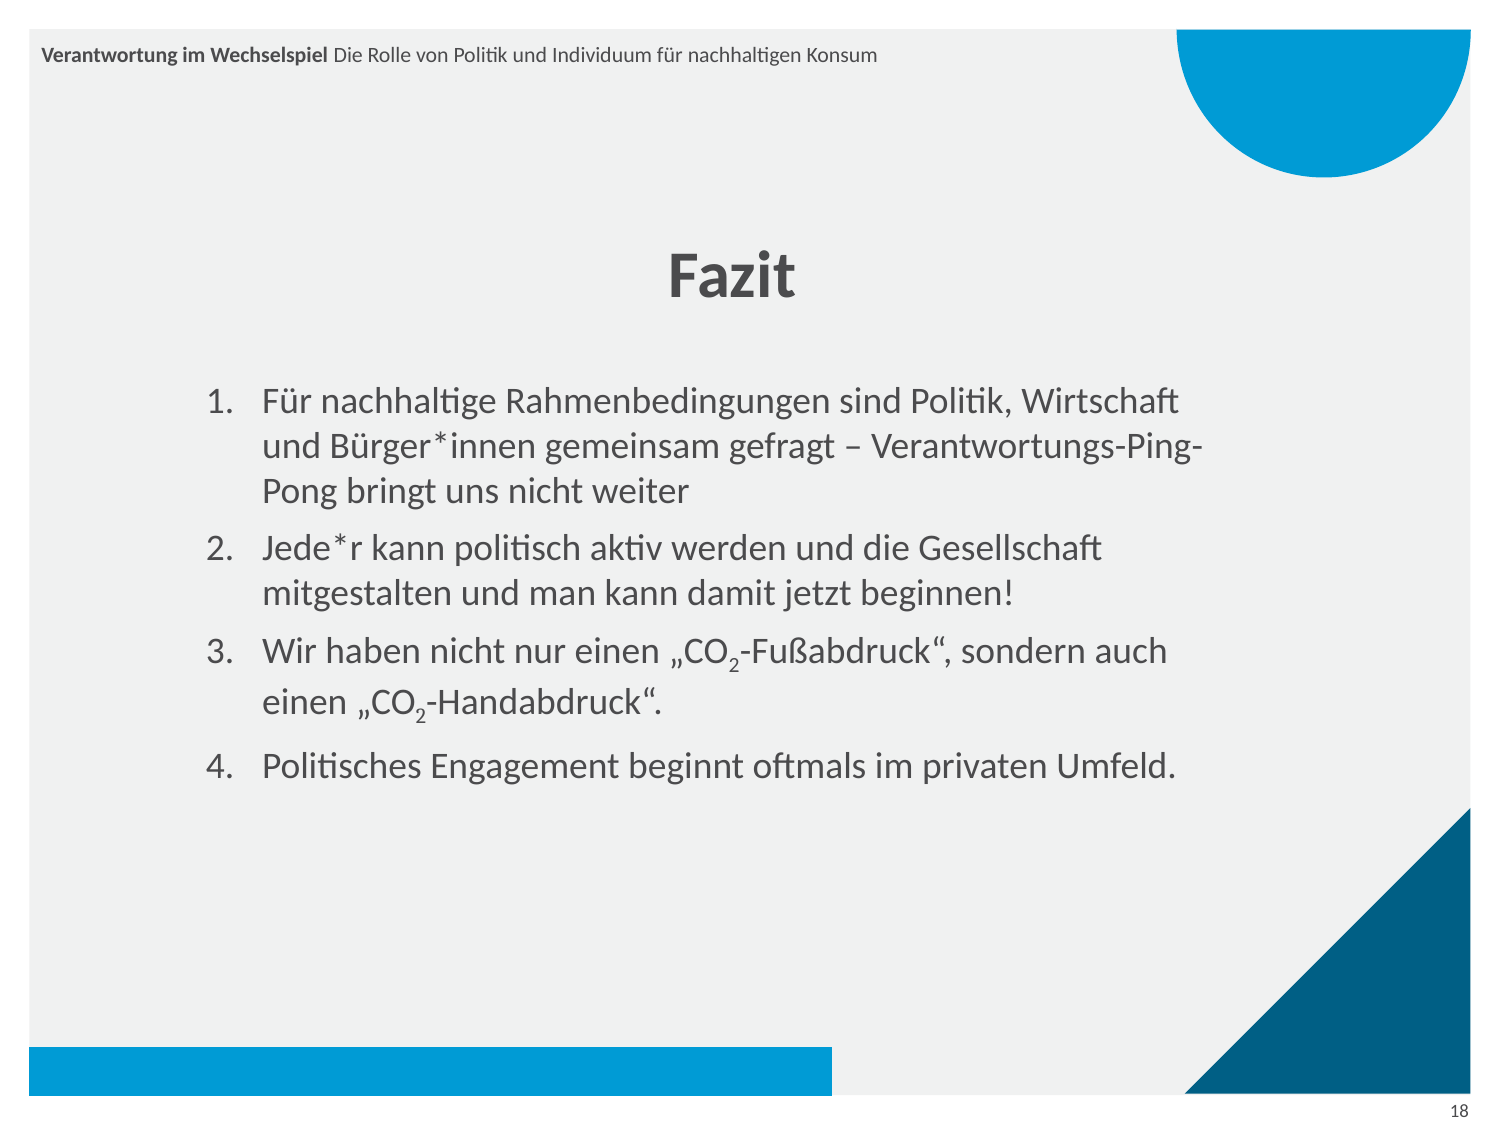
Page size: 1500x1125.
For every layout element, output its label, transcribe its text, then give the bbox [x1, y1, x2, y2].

slide_number 18 [1377, 1103, 1470, 1125]
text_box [29, 28, 1471, 1097]
